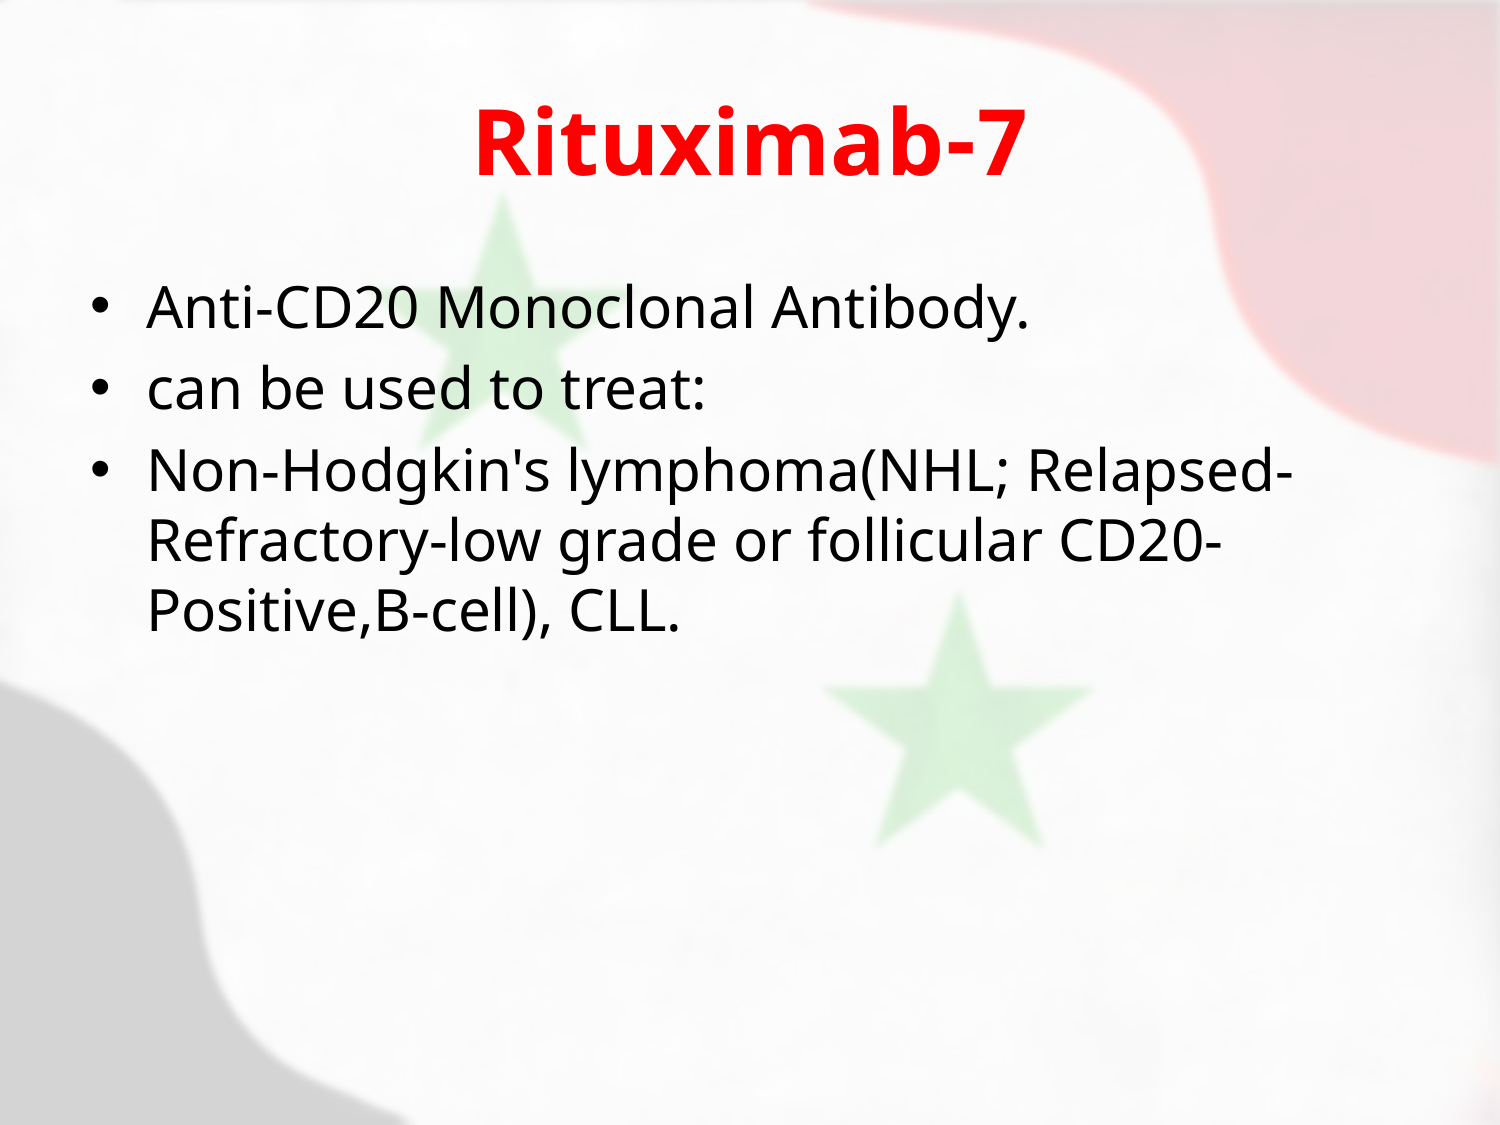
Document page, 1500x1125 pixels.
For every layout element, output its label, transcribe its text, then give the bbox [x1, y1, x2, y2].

title 7-Rituximab [75, 45, 1425, 233]
list Anti-CD20 Monoclonal Antibody. can be used to treat: Non-Hodgkin's lymphoma(NHL; Relapsed-Refractory-low grade or follicular CD20-Positive,B-cell), CLL. [75, 262, 1465, 1005]
